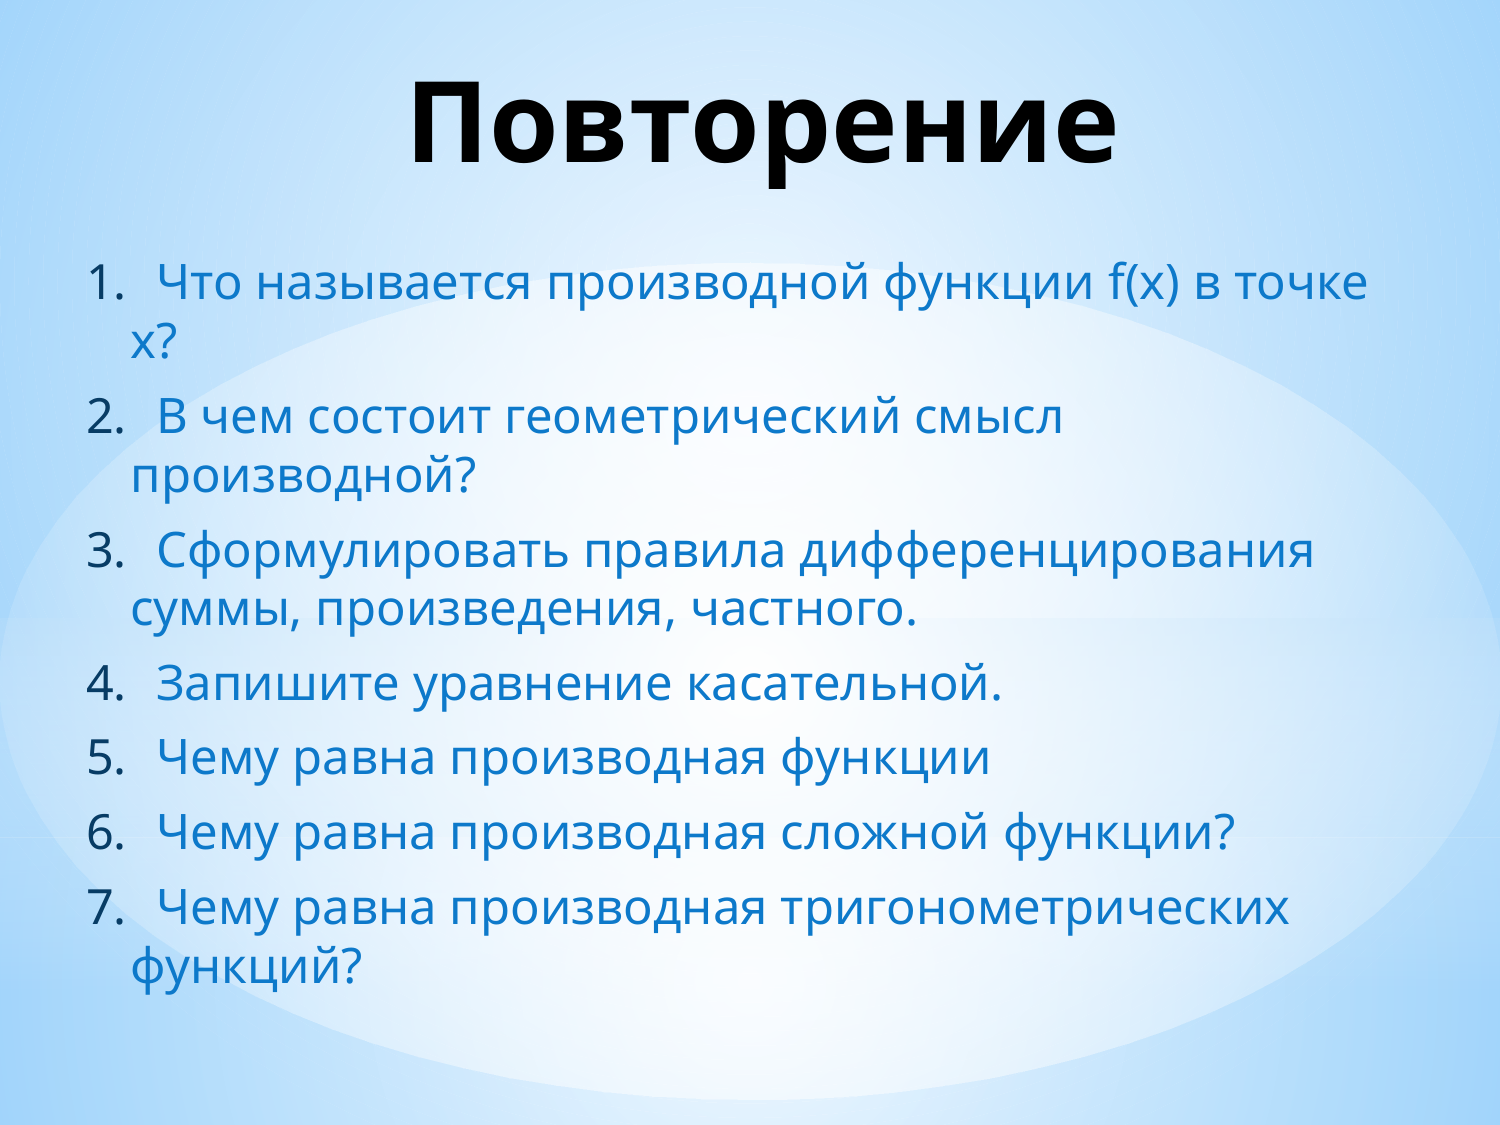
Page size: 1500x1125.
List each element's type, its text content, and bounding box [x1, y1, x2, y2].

title Повторение [113, 42, 1414, 232]
